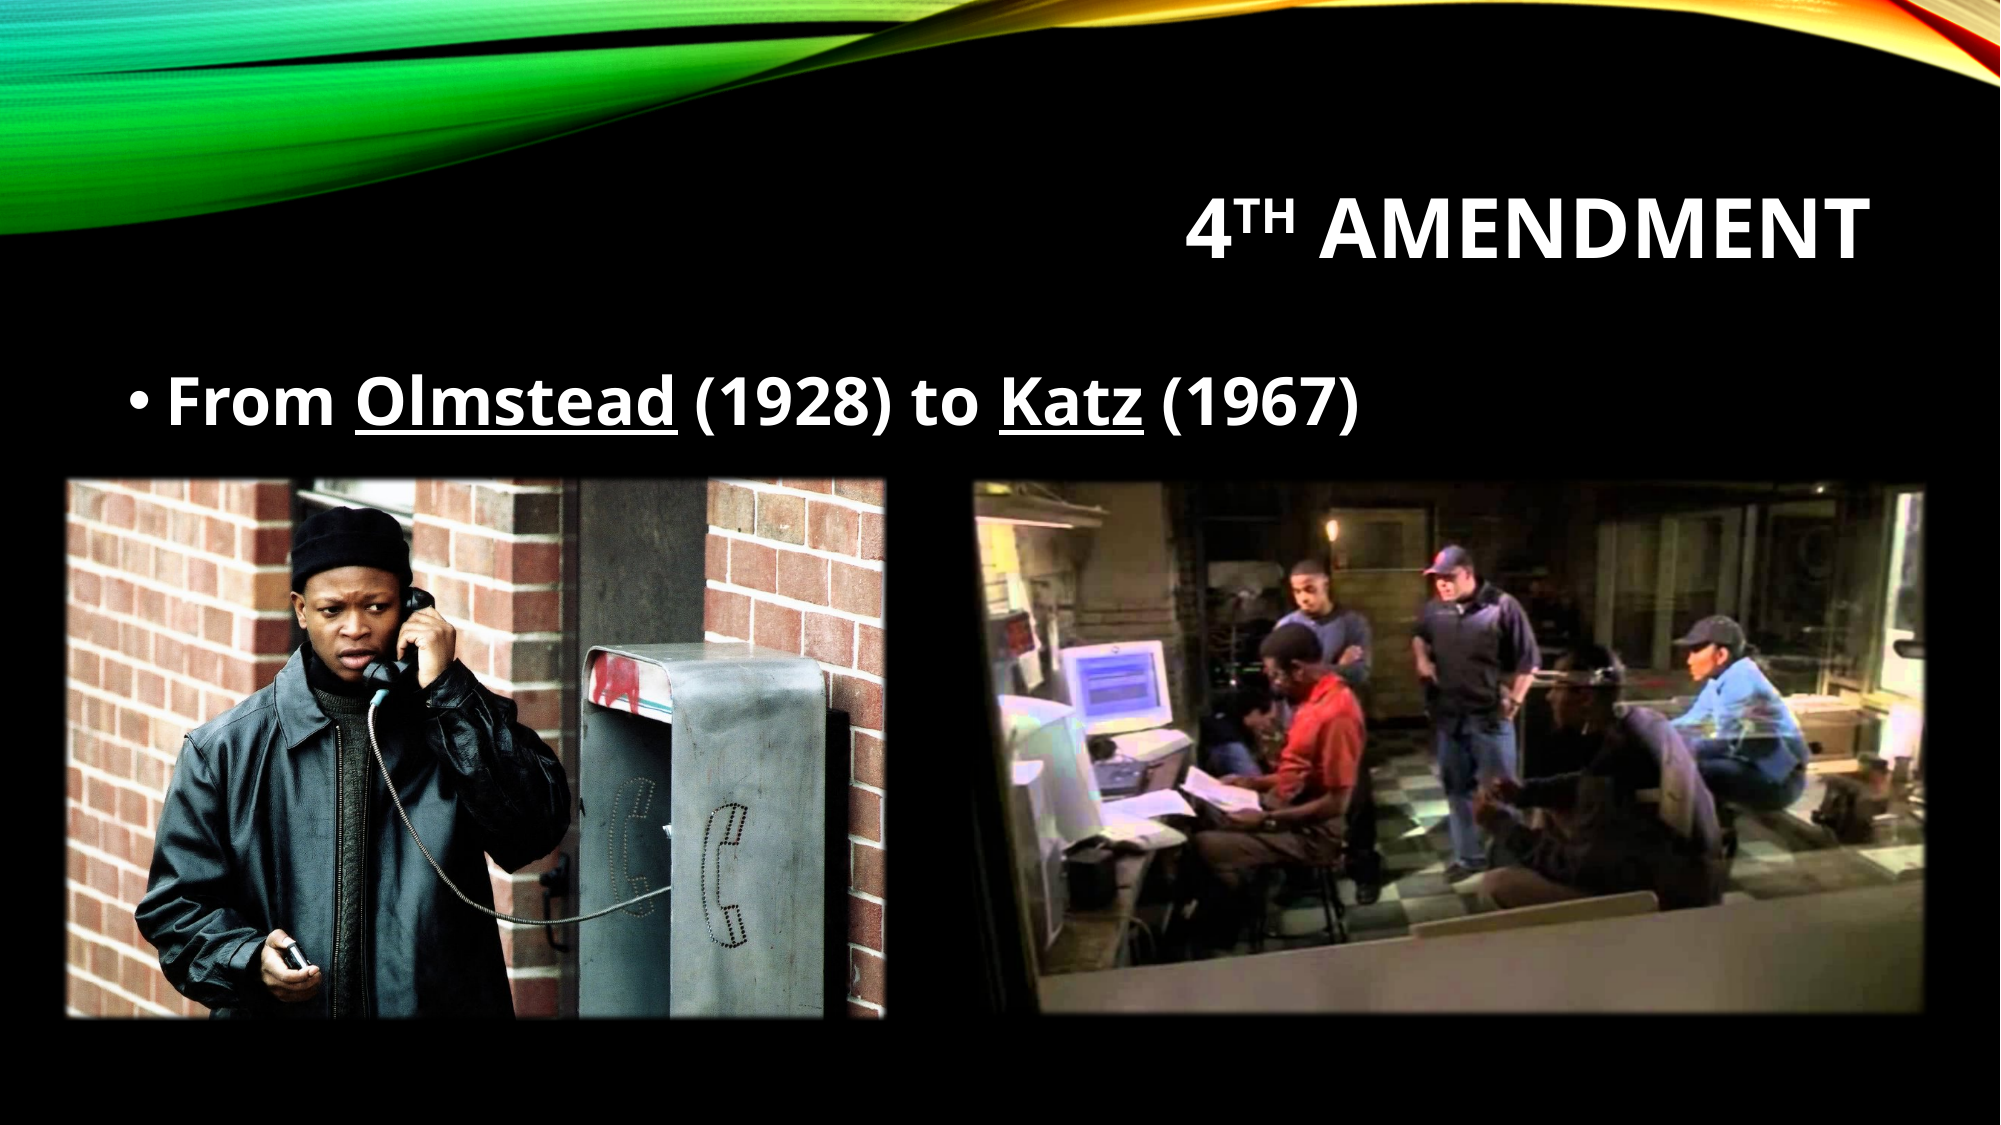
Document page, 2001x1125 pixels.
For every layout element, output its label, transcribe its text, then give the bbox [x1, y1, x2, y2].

title 4th Amendment [474, 125, 1888, 338]
picture [968, 477, 1930, 1019]
picture [62, 475, 888, 1021]
picture [0, 0, 2000, 237]
list From Olmstead (1928) to Katz (1967) [112, 360, 1888, 1021]
